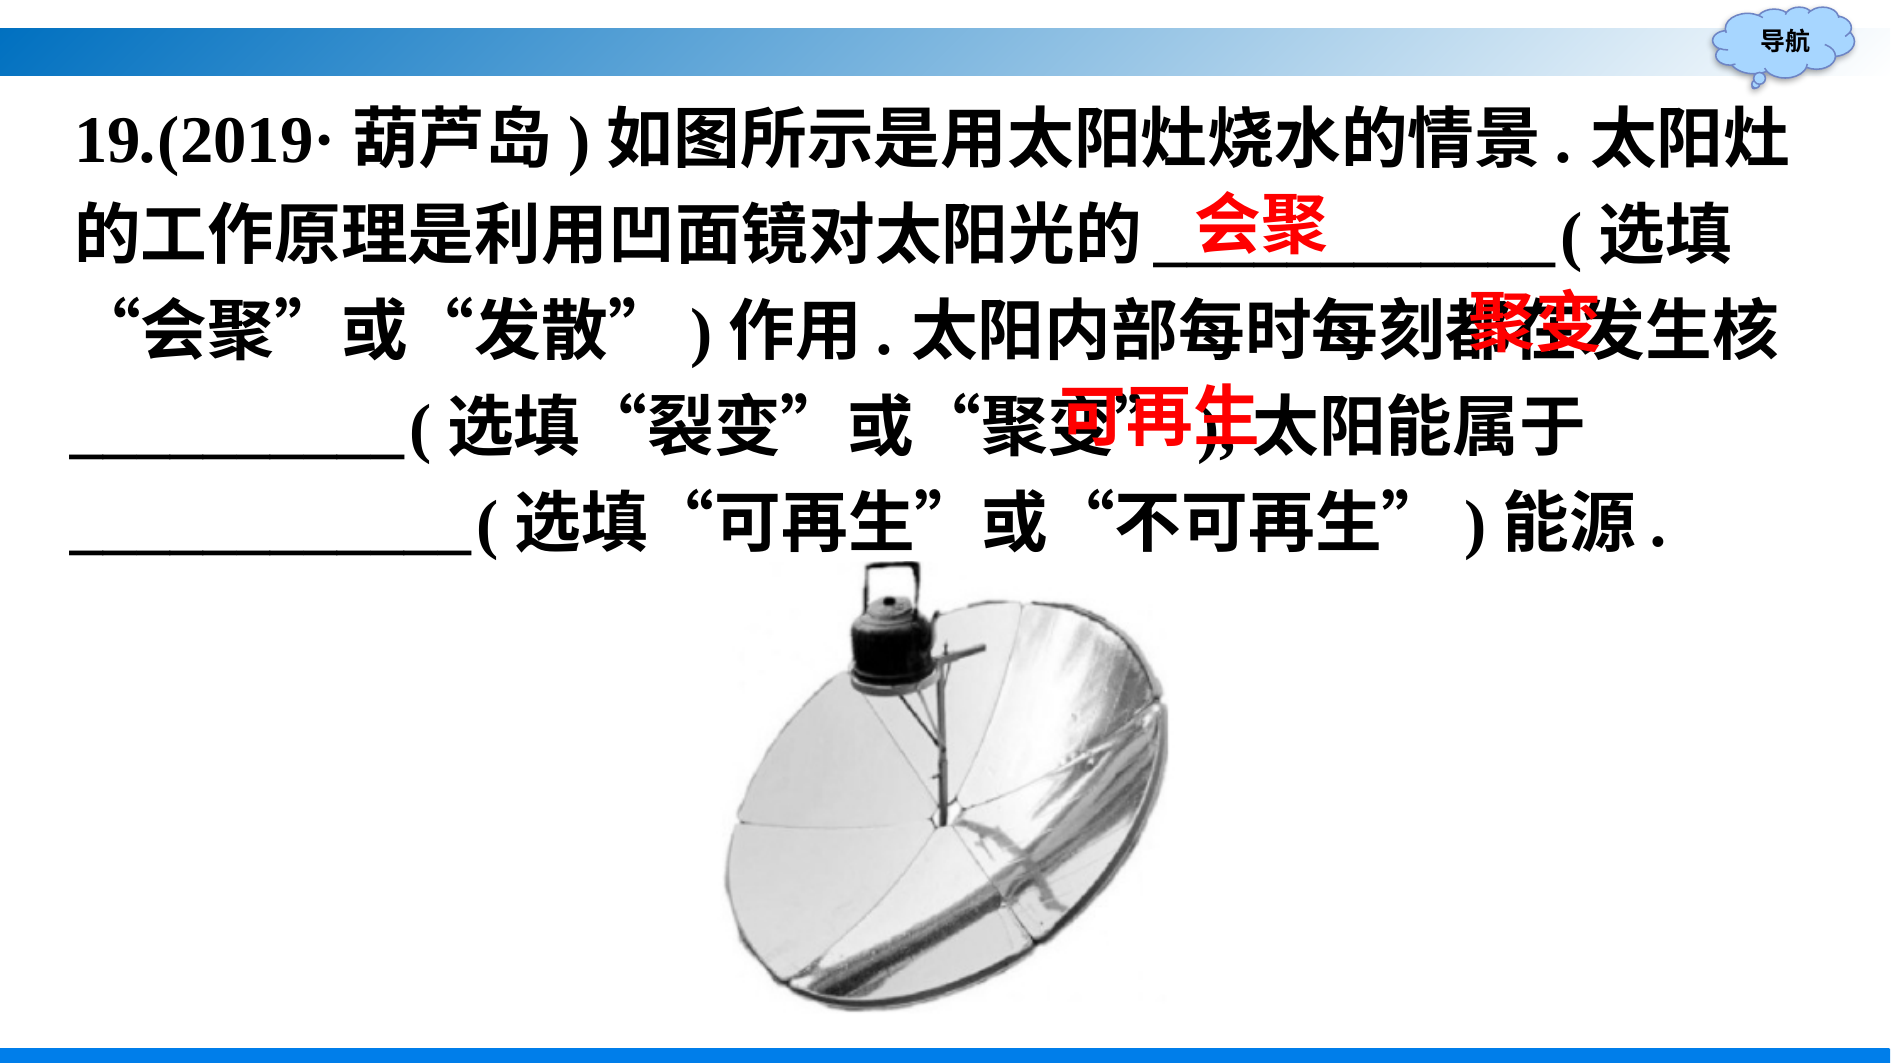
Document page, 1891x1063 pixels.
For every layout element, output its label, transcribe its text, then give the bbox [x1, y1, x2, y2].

text_box 会聚 [1180, 174, 1344, 270]
text_box 可再生 [1045, 366, 1276, 462]
picture [716, 560, 1175, 1020]
text_box 19.(2019·葫芦岛)如图所示是用太阳灶烧水的情景.太阳灶的工作原理是利用凹面镜对太阳光的____________(选填“会聚”或“发散”)作用.太阳内部每时每刻都在发生核__________(选填“裂变”或“聚变”),太阳能属于____________(选填“可再生”或“不可再生”)能源. [59, 72, 1833, 567]
text_box 聚变 [1454, 272, 1618, 367]
